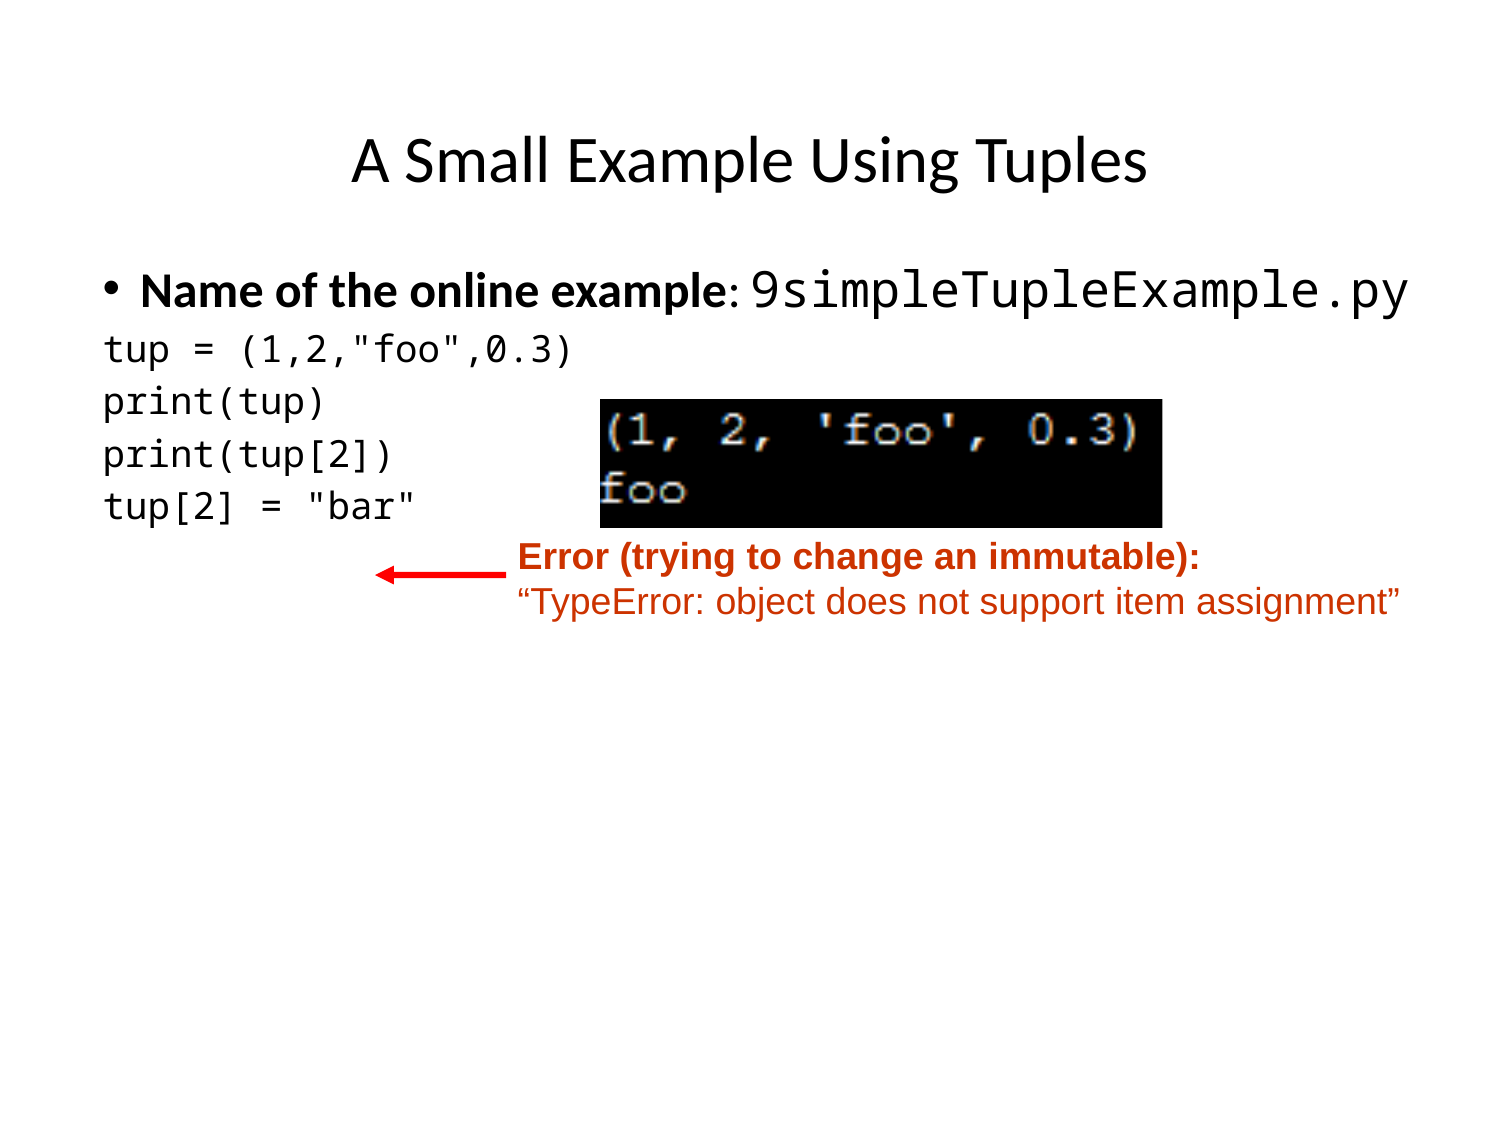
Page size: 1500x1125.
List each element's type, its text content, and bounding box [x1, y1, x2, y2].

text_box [374, 524, 1418, 631]
title A Small Example Using Tuples [75, 62, 1425, 250]
list Name of the online example: 9simpleTupleExample.py tup = (1,2,"foo",0.3) print(tup) print(tup[2]) tup[2] = "bar" [87, 249, 1438, 993]
picture [599, 399, 1163, 528]
